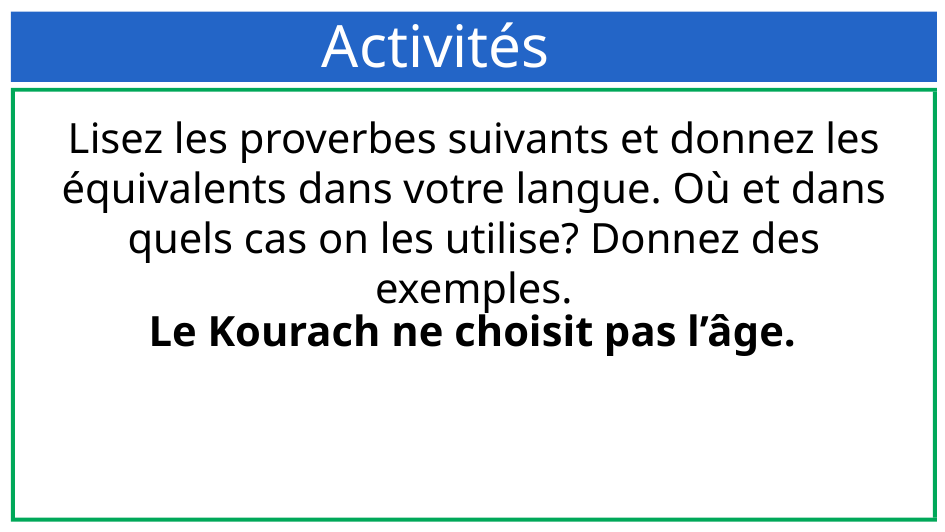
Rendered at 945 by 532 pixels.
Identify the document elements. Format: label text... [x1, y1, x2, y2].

text_box Lisez les proverbes suivants et donnez les équivalents dans votre langue. Où et dans quels cas on les utilise? Donnez des exemples. [9, 104, 939, 320]
text_box Le Kourach ne choisit pas l’âge. [23, 297, 922, 363]
text_box Activités [307, 1, 565, 87]
